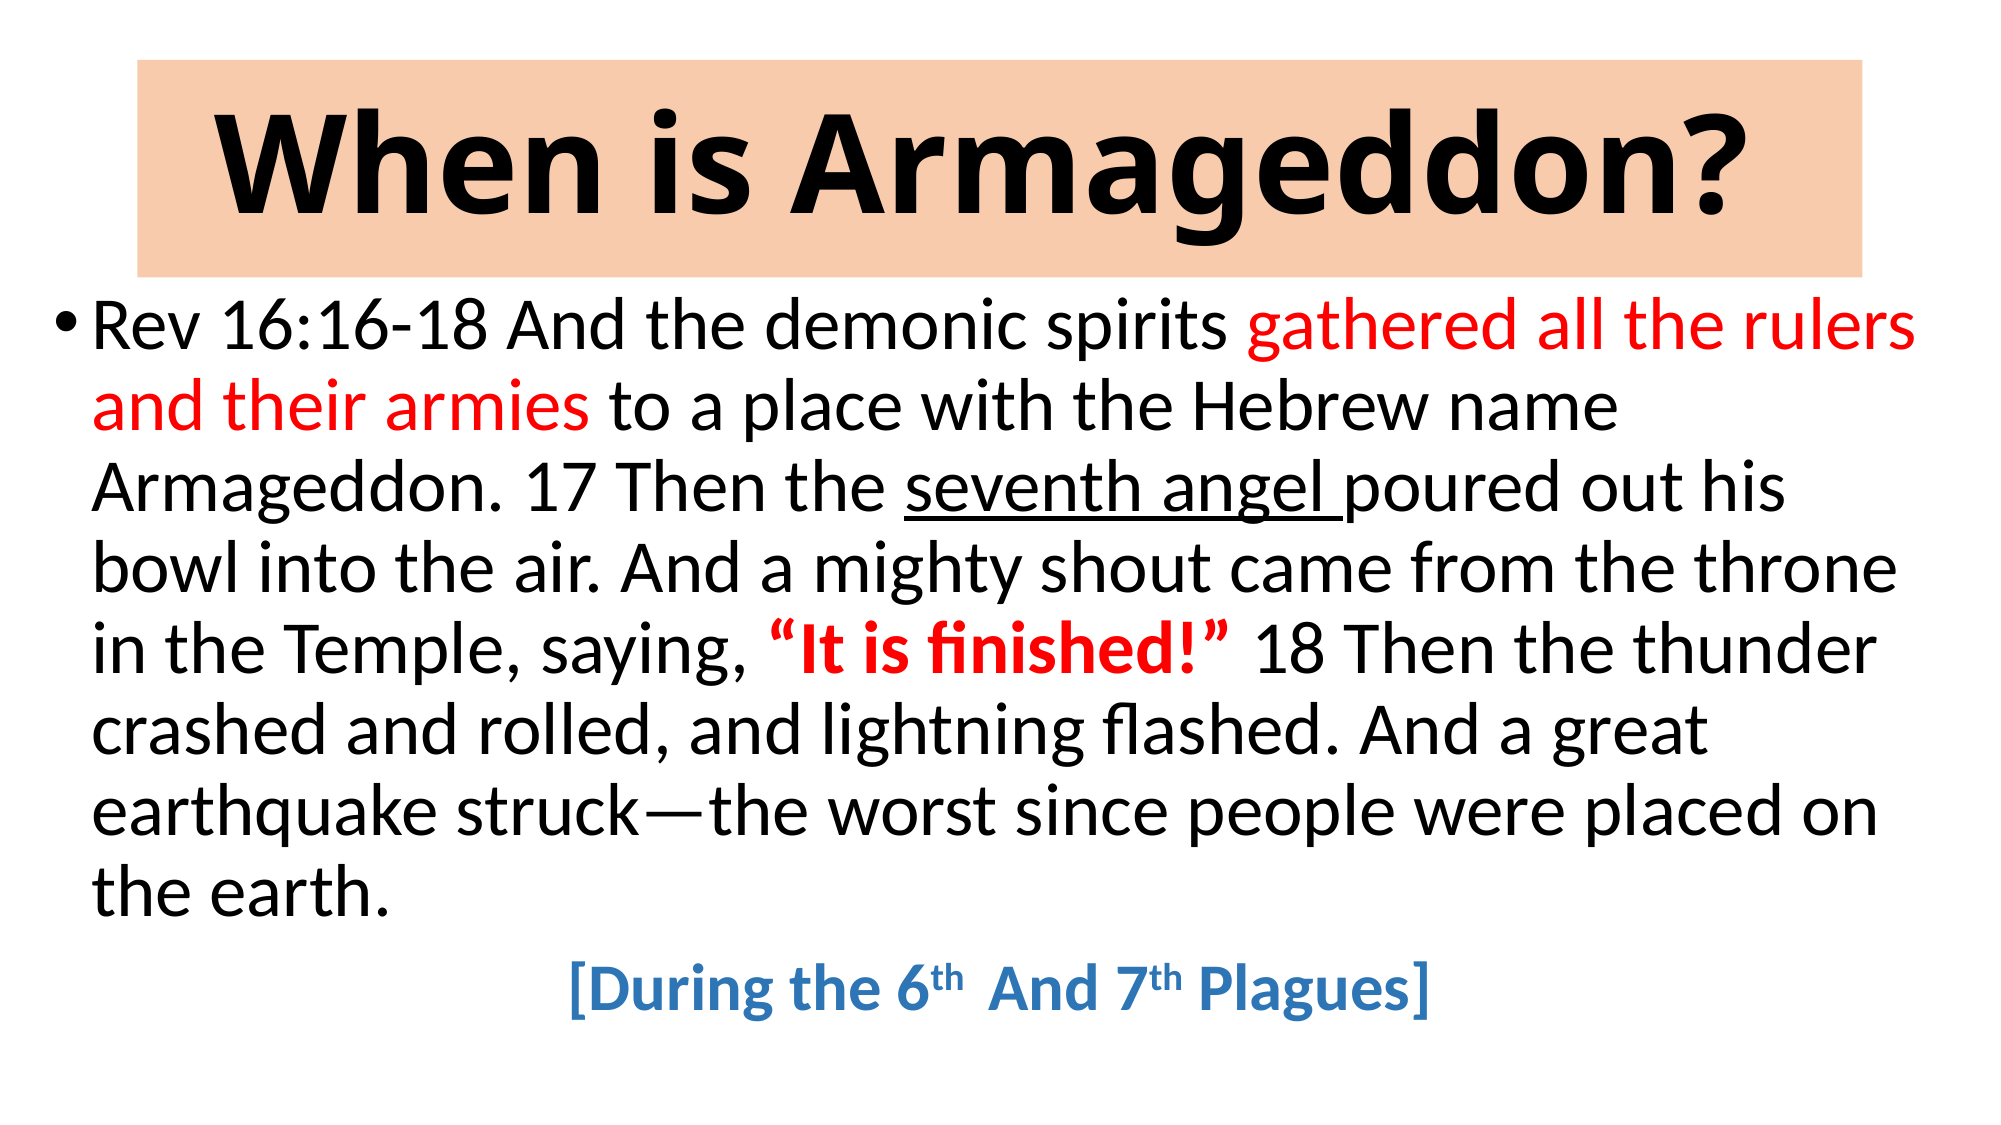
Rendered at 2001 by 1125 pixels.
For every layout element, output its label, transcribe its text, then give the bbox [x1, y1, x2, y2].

title When is Armageddon? [137, 59, 1863, 277]
list Rev 16:16-18 And the demonic spirits gathered all the rulers and their armies to a place with the Hebrew name Armageddon. 17 Then the seventh angel poured out his bowl into the air. And a mighty shout came from the throne in the Temple, saying, “It is finished!” 18 Then the thunder crashed and rolled, and lightning flashed. And a great earthquake struck—the worst since people were placed on the earth. [During the 6th And 7th Plagues] [38, 277, 1962, 1072]
